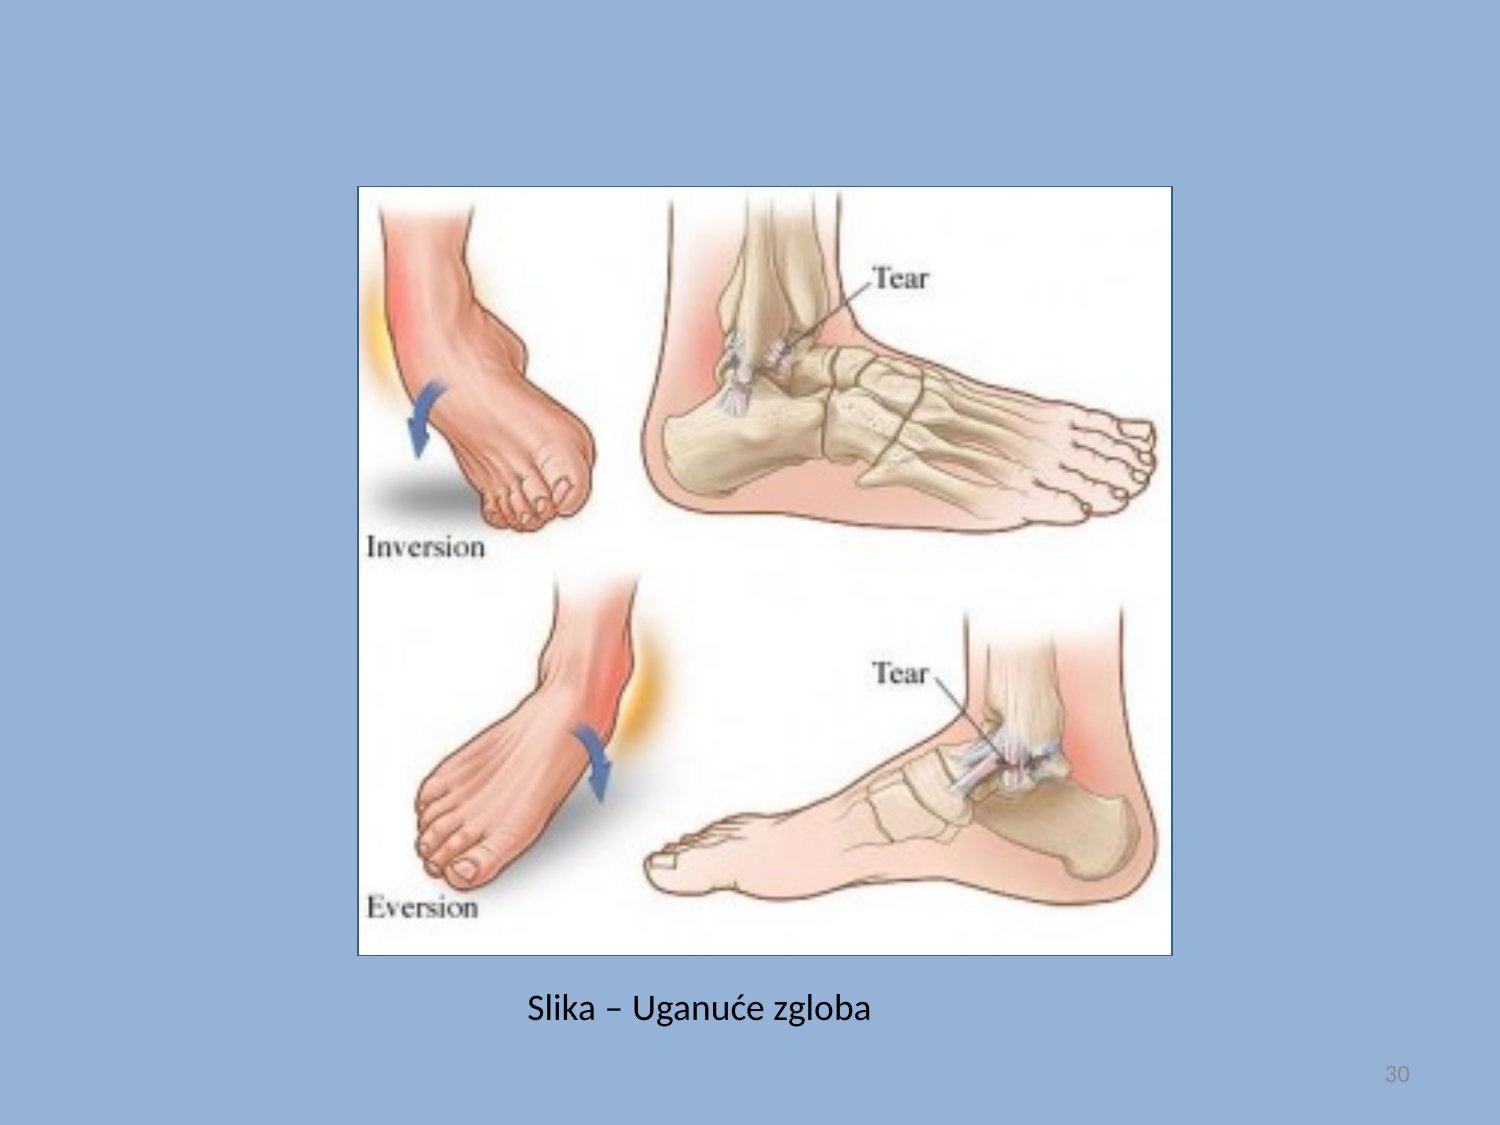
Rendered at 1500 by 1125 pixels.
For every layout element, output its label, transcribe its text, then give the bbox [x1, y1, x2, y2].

slide_number 30 [1074, 1042, 1425, 1103]
list Slika – Uganuće zgloba [512, 975, 1063, 1070]
picture [358, 187, 1172, 956]
